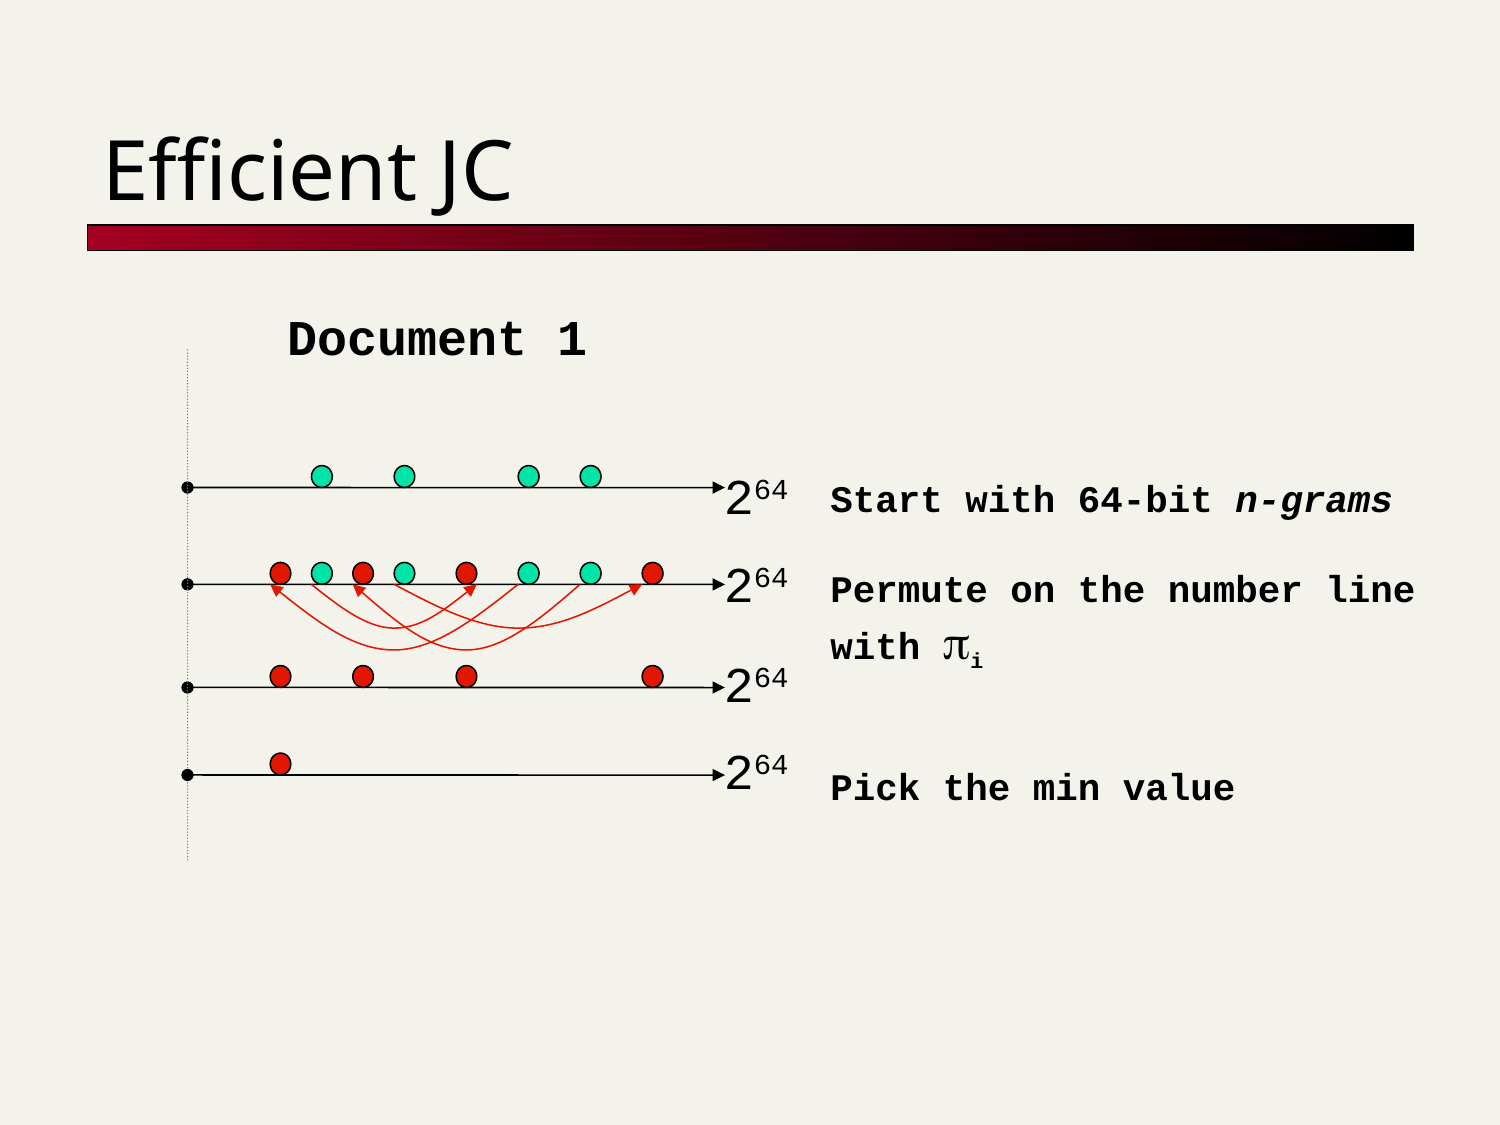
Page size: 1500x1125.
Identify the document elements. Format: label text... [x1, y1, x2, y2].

text_box 264 [729, 544, 804, 620]
text_box Start with 64-bit n-grams Permute on the number line with pi Pick the min value [815, 467, 1431, 816]
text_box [187, 298, 726, 863]
title Efficient JC [87, 62, 1413, 226]
text_box 264 [729, 457, 804, 532]
text_box 264 [729, 732, 804, 807]
text_box 264 [729, 644, 804, 720]
